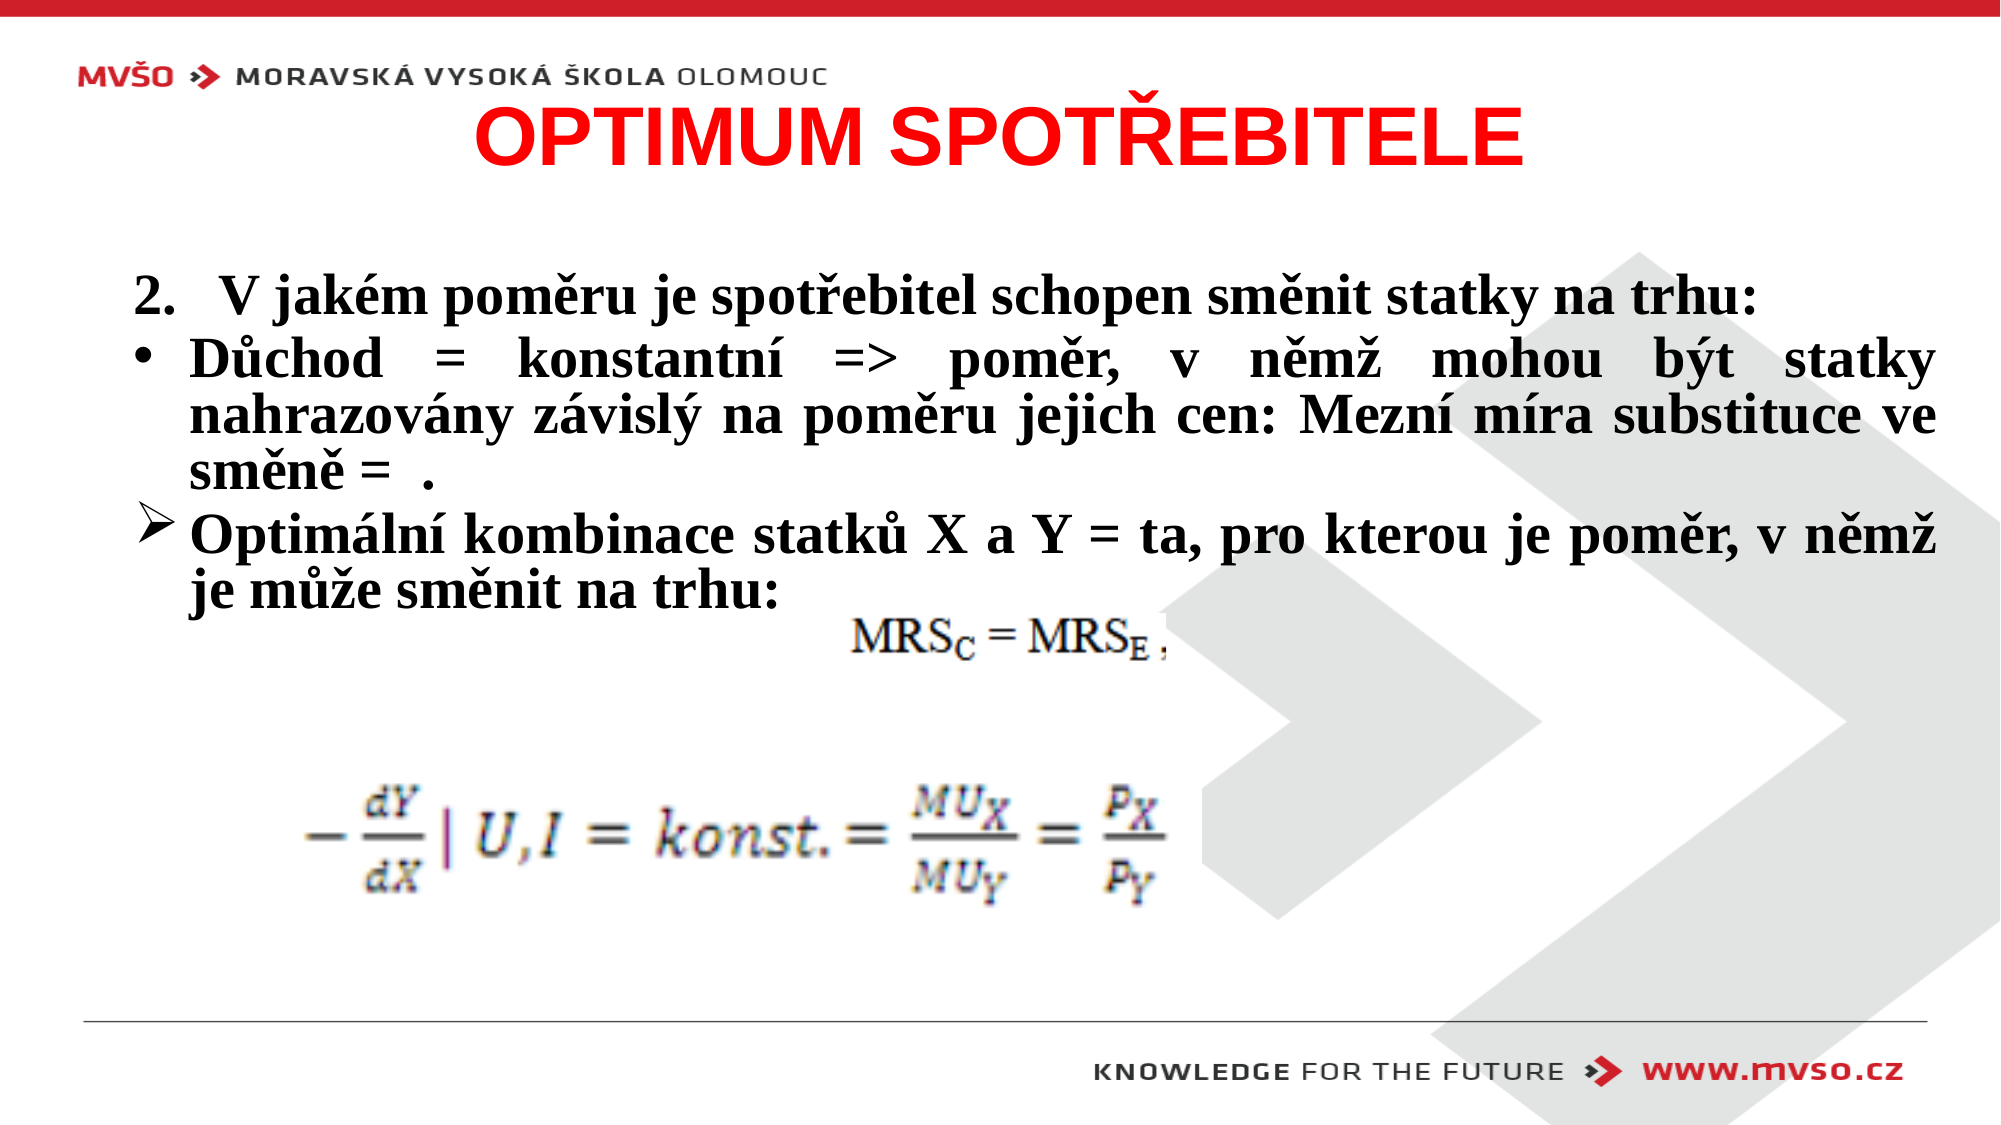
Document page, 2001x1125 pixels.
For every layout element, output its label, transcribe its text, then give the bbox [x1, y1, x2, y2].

picture [0, 0, 2001, 1125]
title Optimum spotřebitele [99, 45, 1900, 233]
